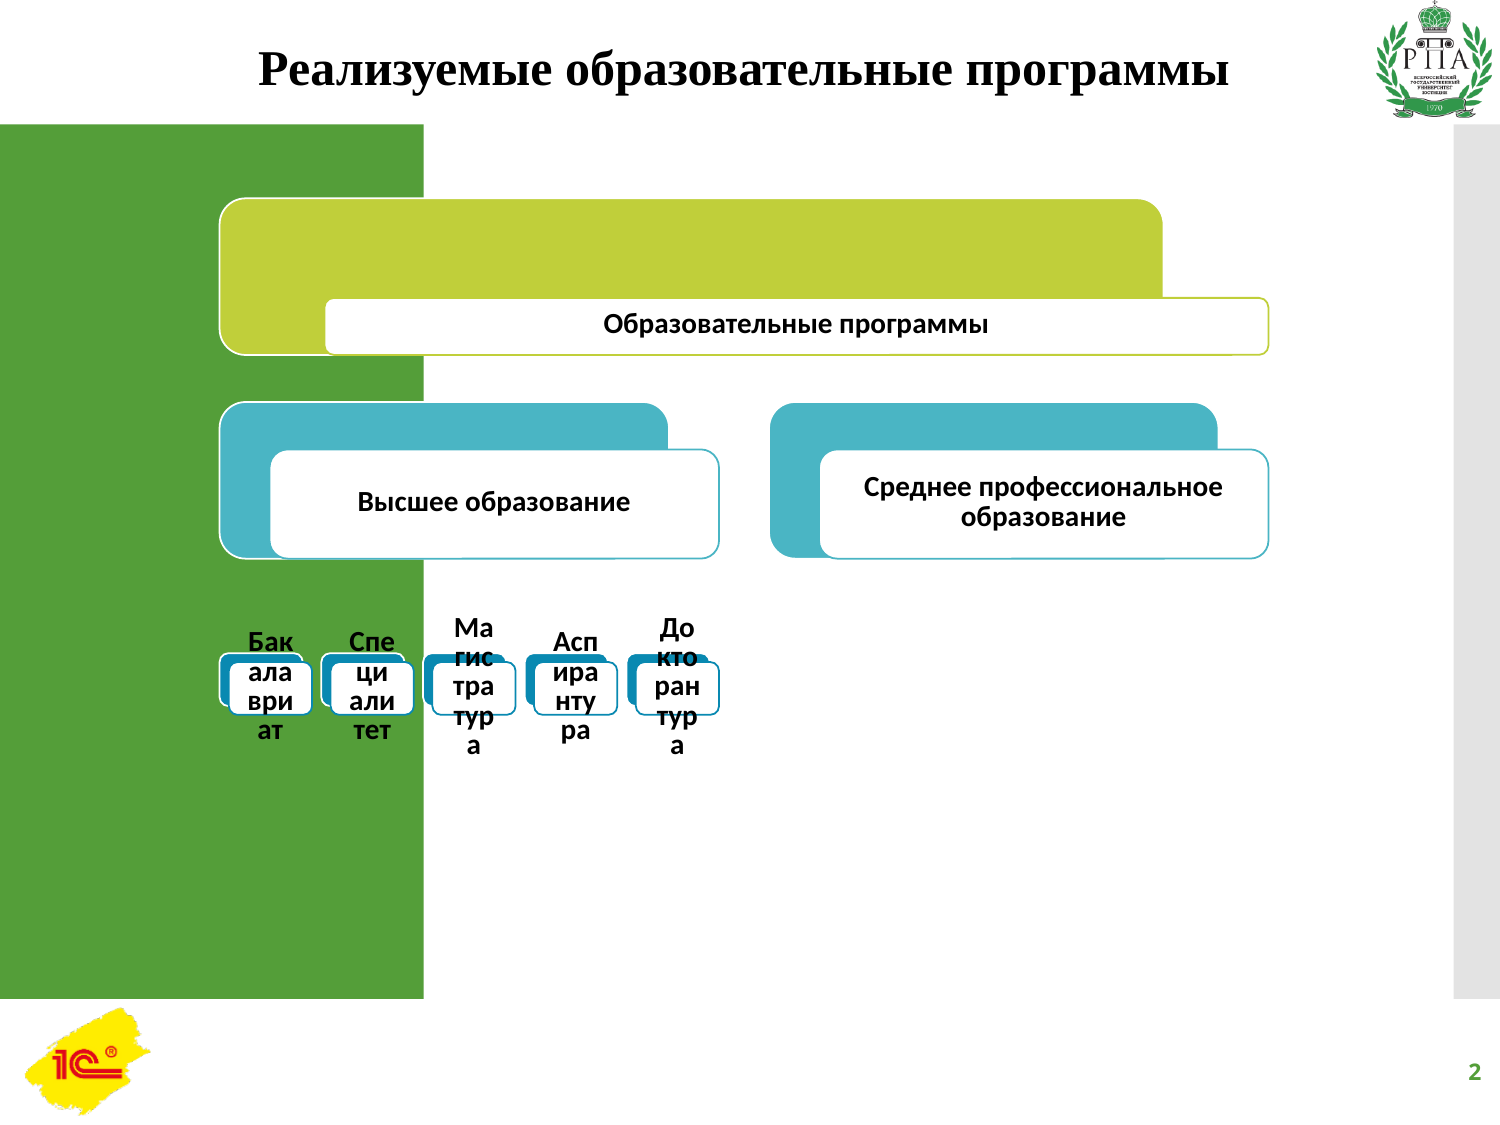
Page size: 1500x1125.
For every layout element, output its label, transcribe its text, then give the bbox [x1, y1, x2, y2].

picture [14, 989, 163, 1125]
text_box Реализуемые образовательные программы [203, 28, 1285, 104]
slide_number 2 [1308, 1042, 1497, 1103]
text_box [88, 198, 1400, 967]
picture [1375, 0, 1492, 118]
